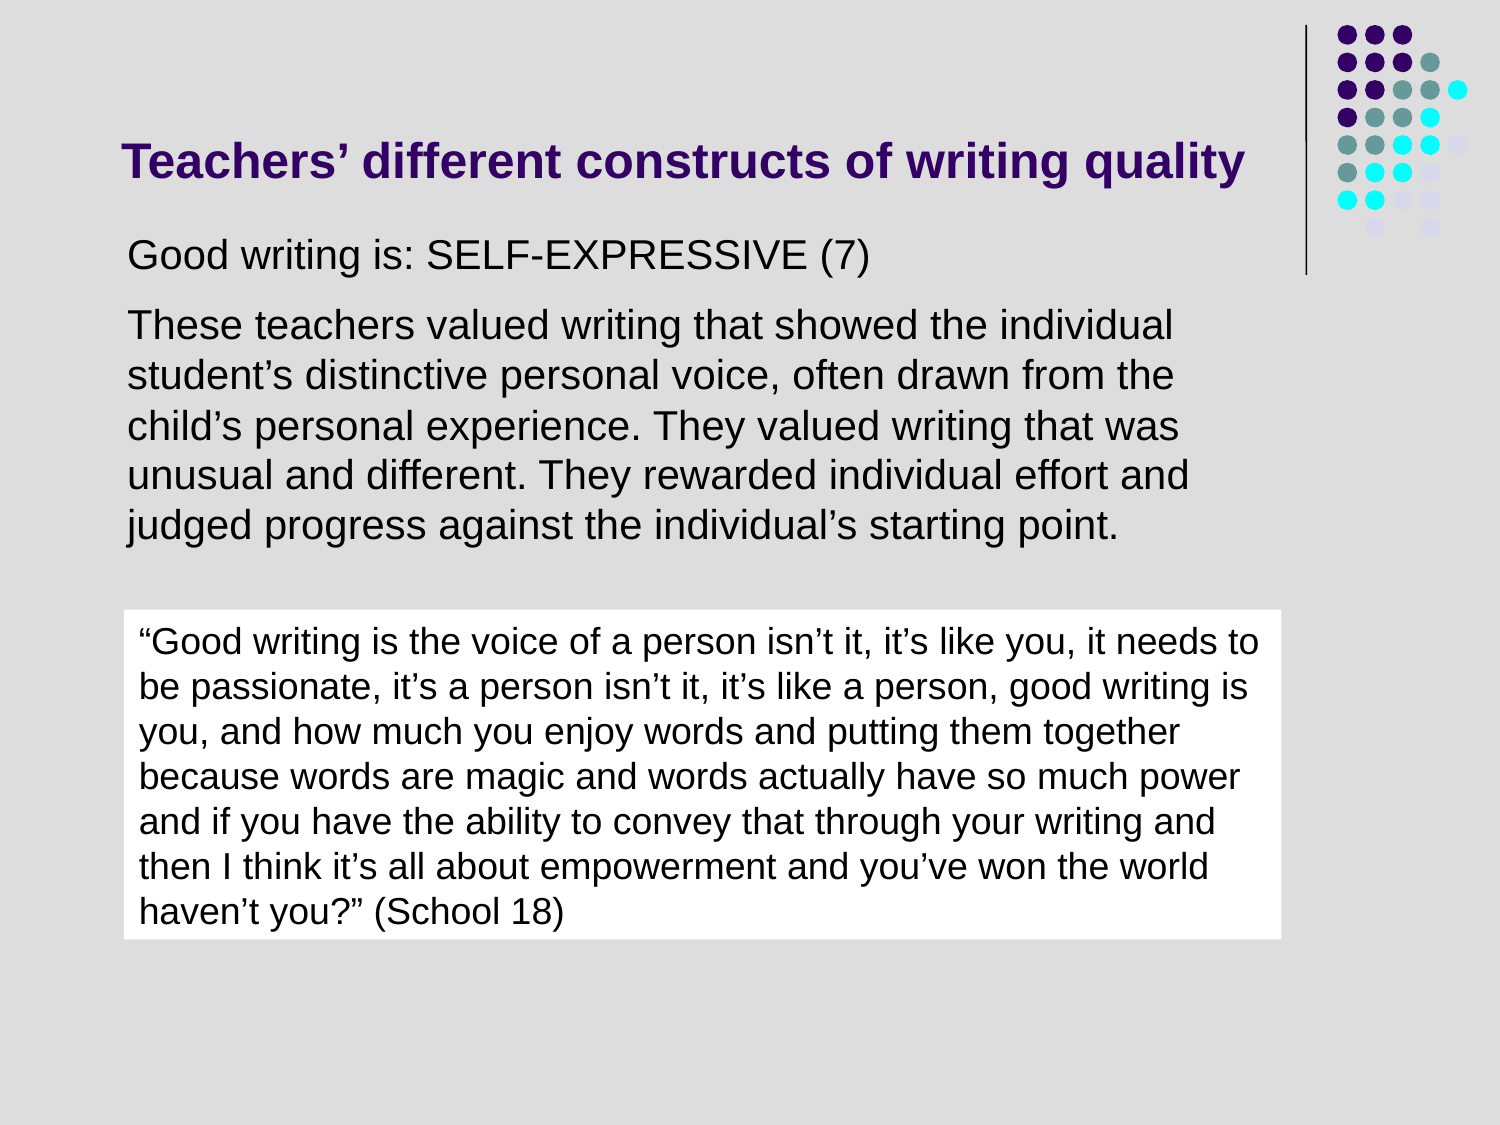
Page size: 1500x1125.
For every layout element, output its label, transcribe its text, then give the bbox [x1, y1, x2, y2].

title Teachers’ different constructs of writing quality [64, 54, 1303, 196]
text_box “Good writing is the voice of a person isn’t it, it’s like you, it needs to be passionate, it’s a person isn’t it, it’s like a person, good writing is you, and how much you enjoy words and putting them together because words are magic and words actually have so much power and if you have the ability to convey that through your writing and then I think it’s all about empowerment and you’ve won the world haven’t you?” (School 18) [123, 609, 1282, 940]
text_box Good writing is: SELF-EXPRESSIVE (7) These teachers valued writing that showed the individual student’s distinctive personal voice, often drawn from the child’s personal experience. They valued writing that was unusual and different. They rewarded individual effort and judged progress against the individual’s starting point. [112, 220, 1294, 556]
